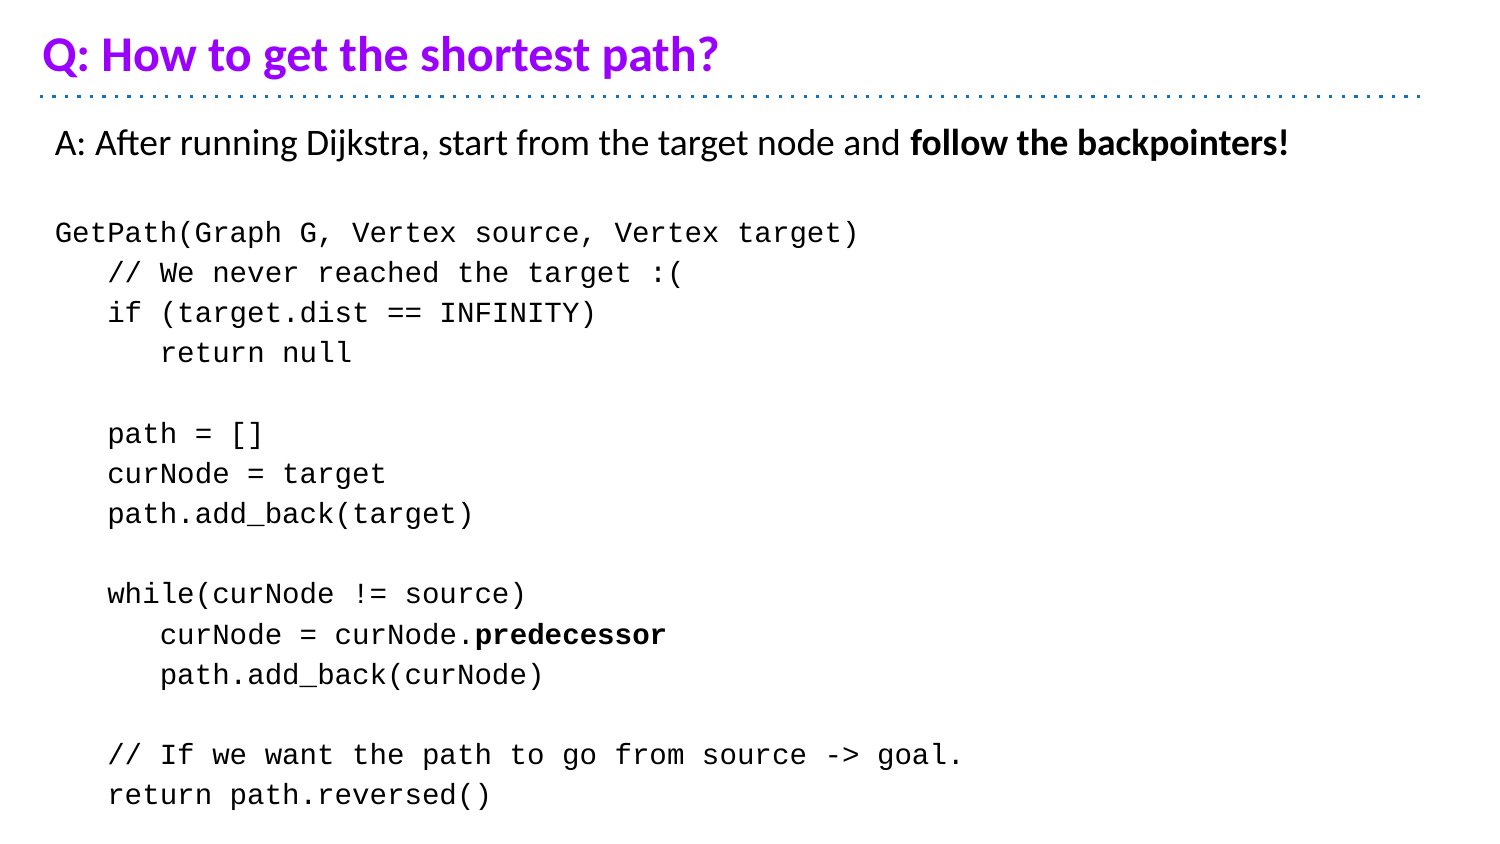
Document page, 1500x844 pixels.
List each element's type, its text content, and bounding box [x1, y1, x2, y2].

list A: After running Dijkstra, start from the target node and follow the backpointers! GetPath(Graph G, Vertex source, Vertex target) // We never reached the target :( if (target.dist == INFINITY) return null path = [] curNode = target path.add_back(target) while(curNode != source) curNode = curNode.predecessor path.add_back(curNode) // If we want the path to go from source -> goal. return path.reversed() [39, 96, 1440, 773]
title Q: How to get the shortest path? [27, 15, 1378, 97]
